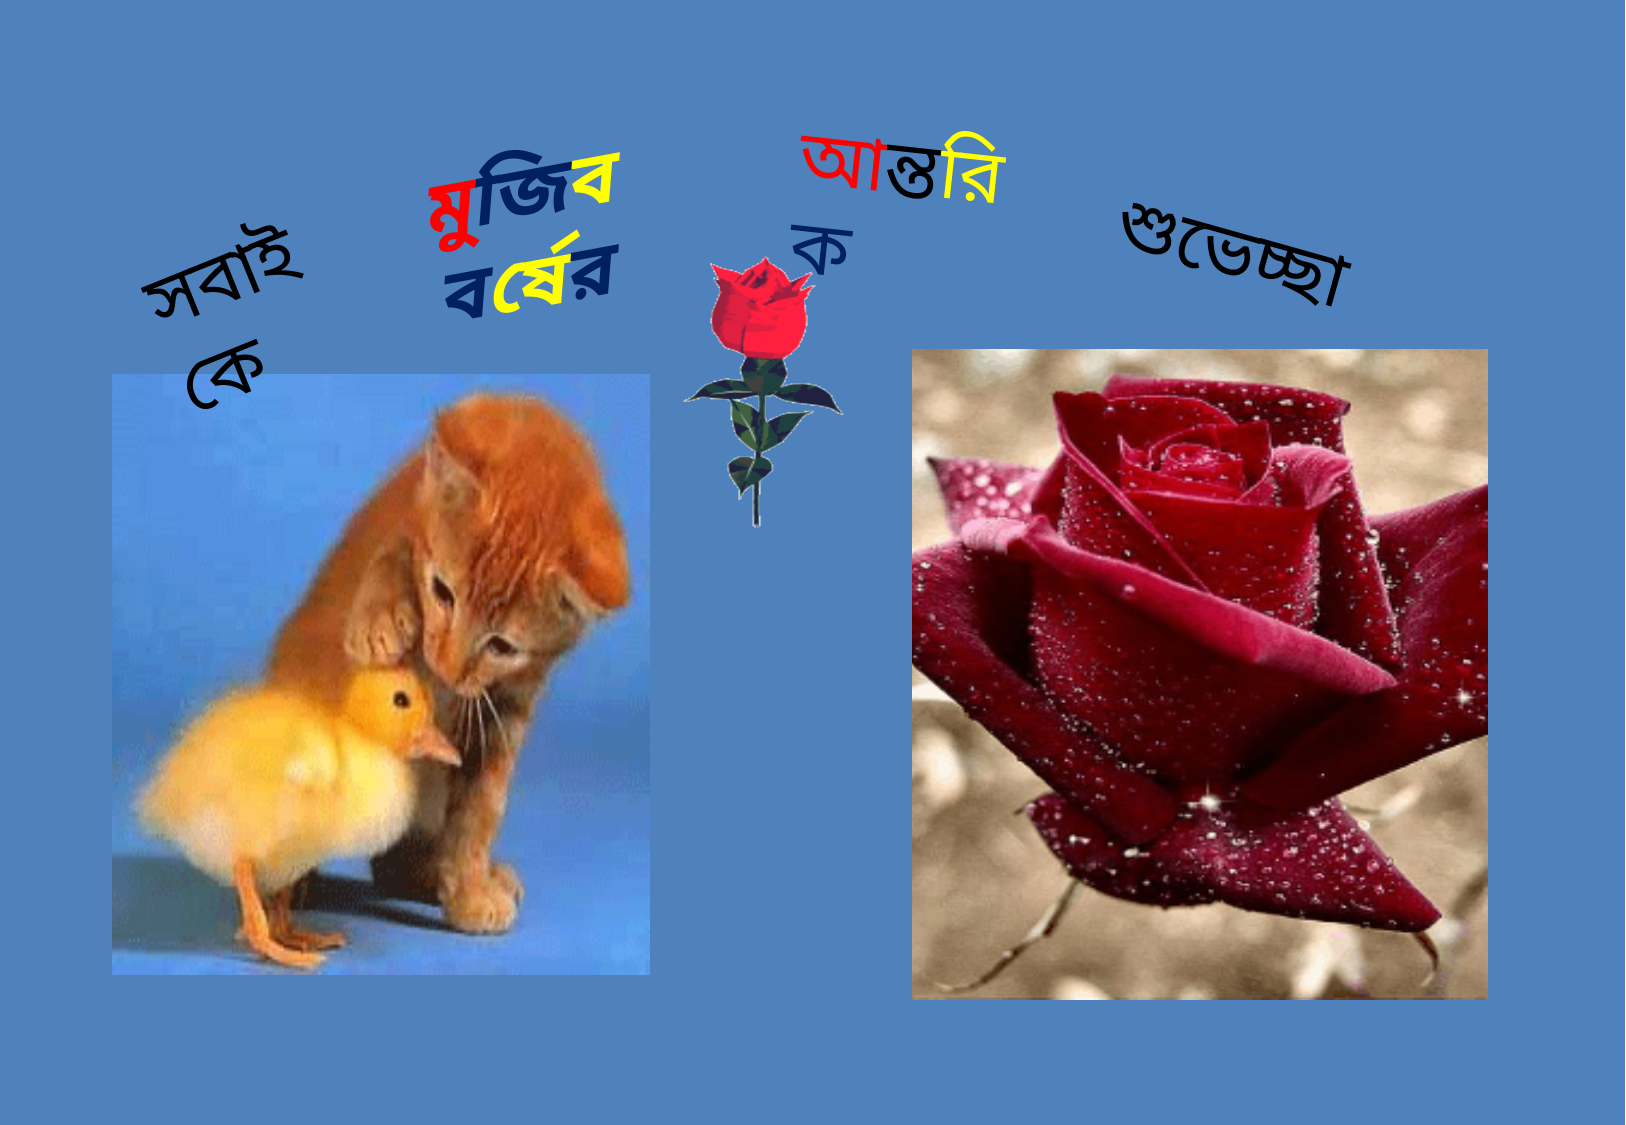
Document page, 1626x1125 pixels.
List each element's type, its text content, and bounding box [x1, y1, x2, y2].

picture [112, 224, 1488, 1001]
text_box আন্তরিক [779, 98, 1078, 324]
text_box মুজিব বর্ষের [396, 91, 782, 350]
text_box সবাইকে [114, 162, 431, 373]
text_box শুভেচ্ছা [1091, 162, 1409, 345]
